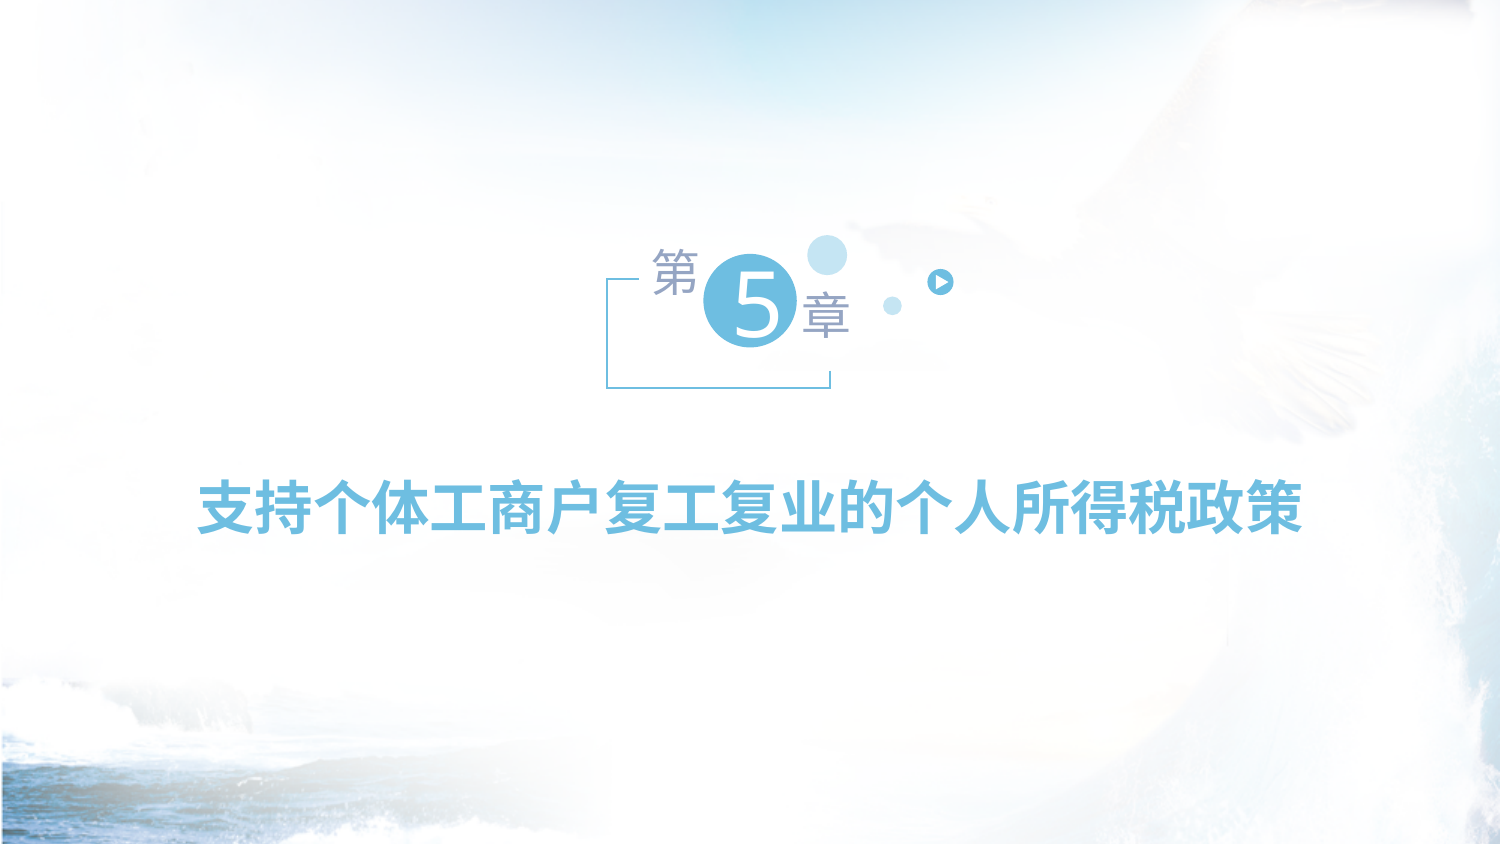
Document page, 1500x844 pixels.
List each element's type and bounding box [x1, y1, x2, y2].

picture [0, 0, 1500, 844]
text_box [927, 268, 954, 296]
